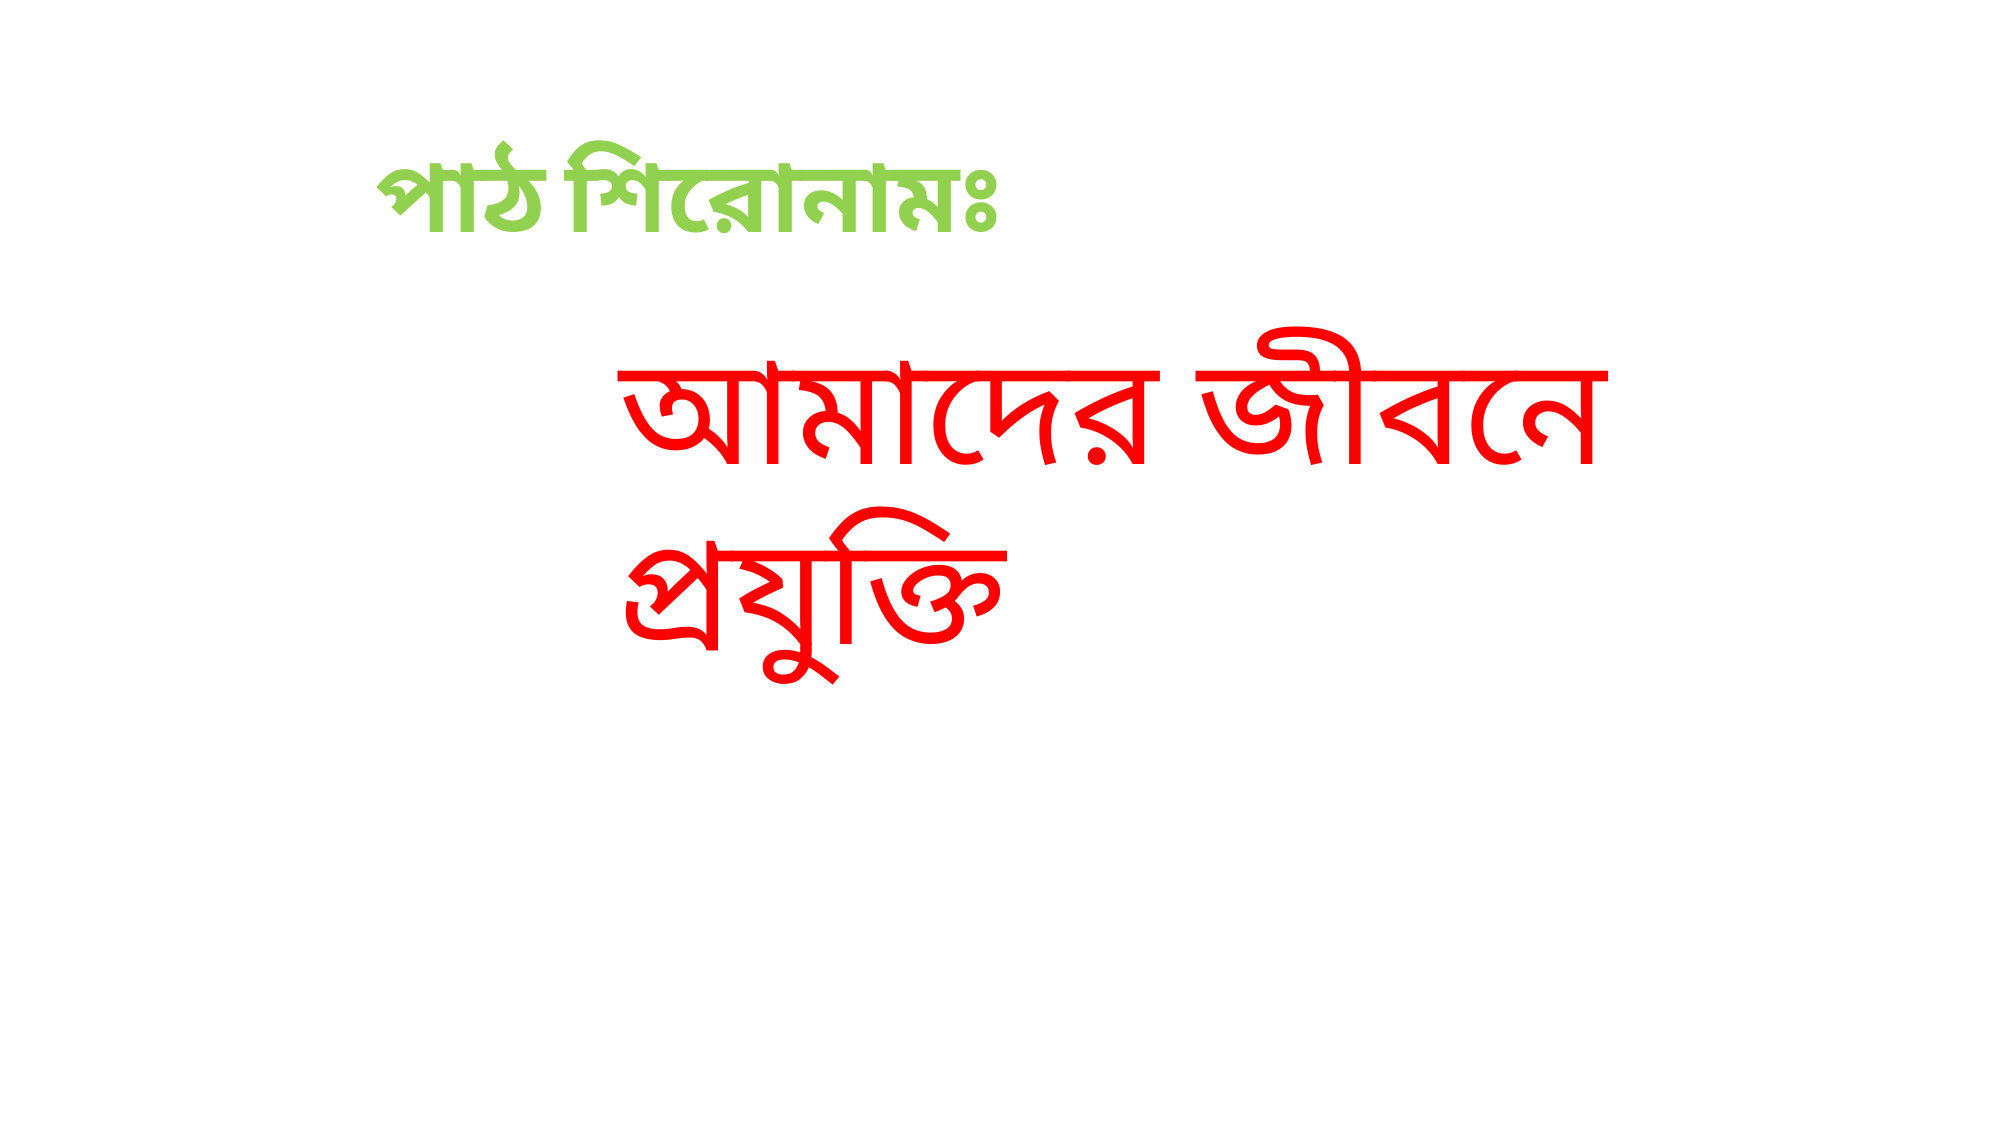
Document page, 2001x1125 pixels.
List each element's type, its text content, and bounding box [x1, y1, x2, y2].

text_box পাঠ শিরোনামঃ [157, 125, 1223, 261]
text_box আমাদের জীবনে প্রযুক্তি [604, 307, 1776, 683]
